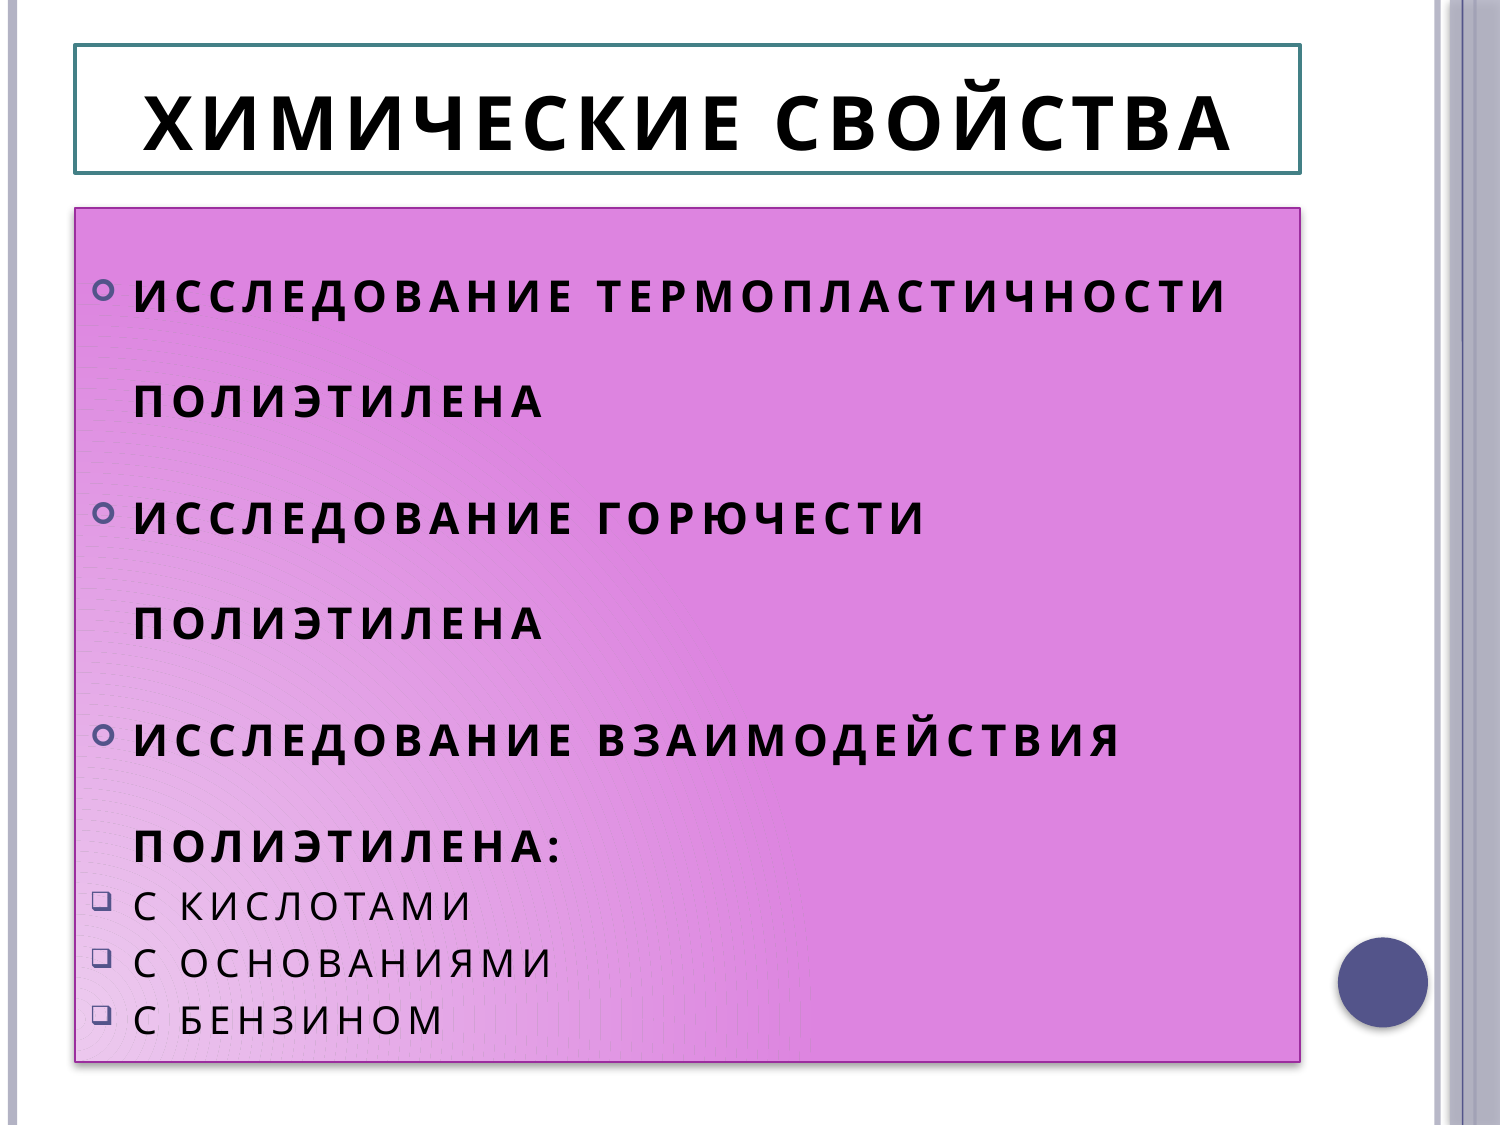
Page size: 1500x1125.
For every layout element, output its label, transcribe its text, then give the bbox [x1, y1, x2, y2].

title ХИМИЧЕСКИЕ СВОЙСТВА [73, 43, 1302, 175]
list ИССЛЕДОВАНИЕ ТЕРМОПЛАСТИЧНОСТИ ПОЛИЭТИЛЕНА ИССЛЕДОВАНИЕ ГОРЮЧЕСТИ ПОЛИЭТИЛЕНА ИССЛЕДОВАНИЕ ВЗАИМОДЕЙСТВИЯ ПОЛИЭТИЛЕНА: С КИСЛОТАМИ С ОСНОВАНИЯМИ С БЕНЗИНОМ [74, 207, 1301, 1063]
